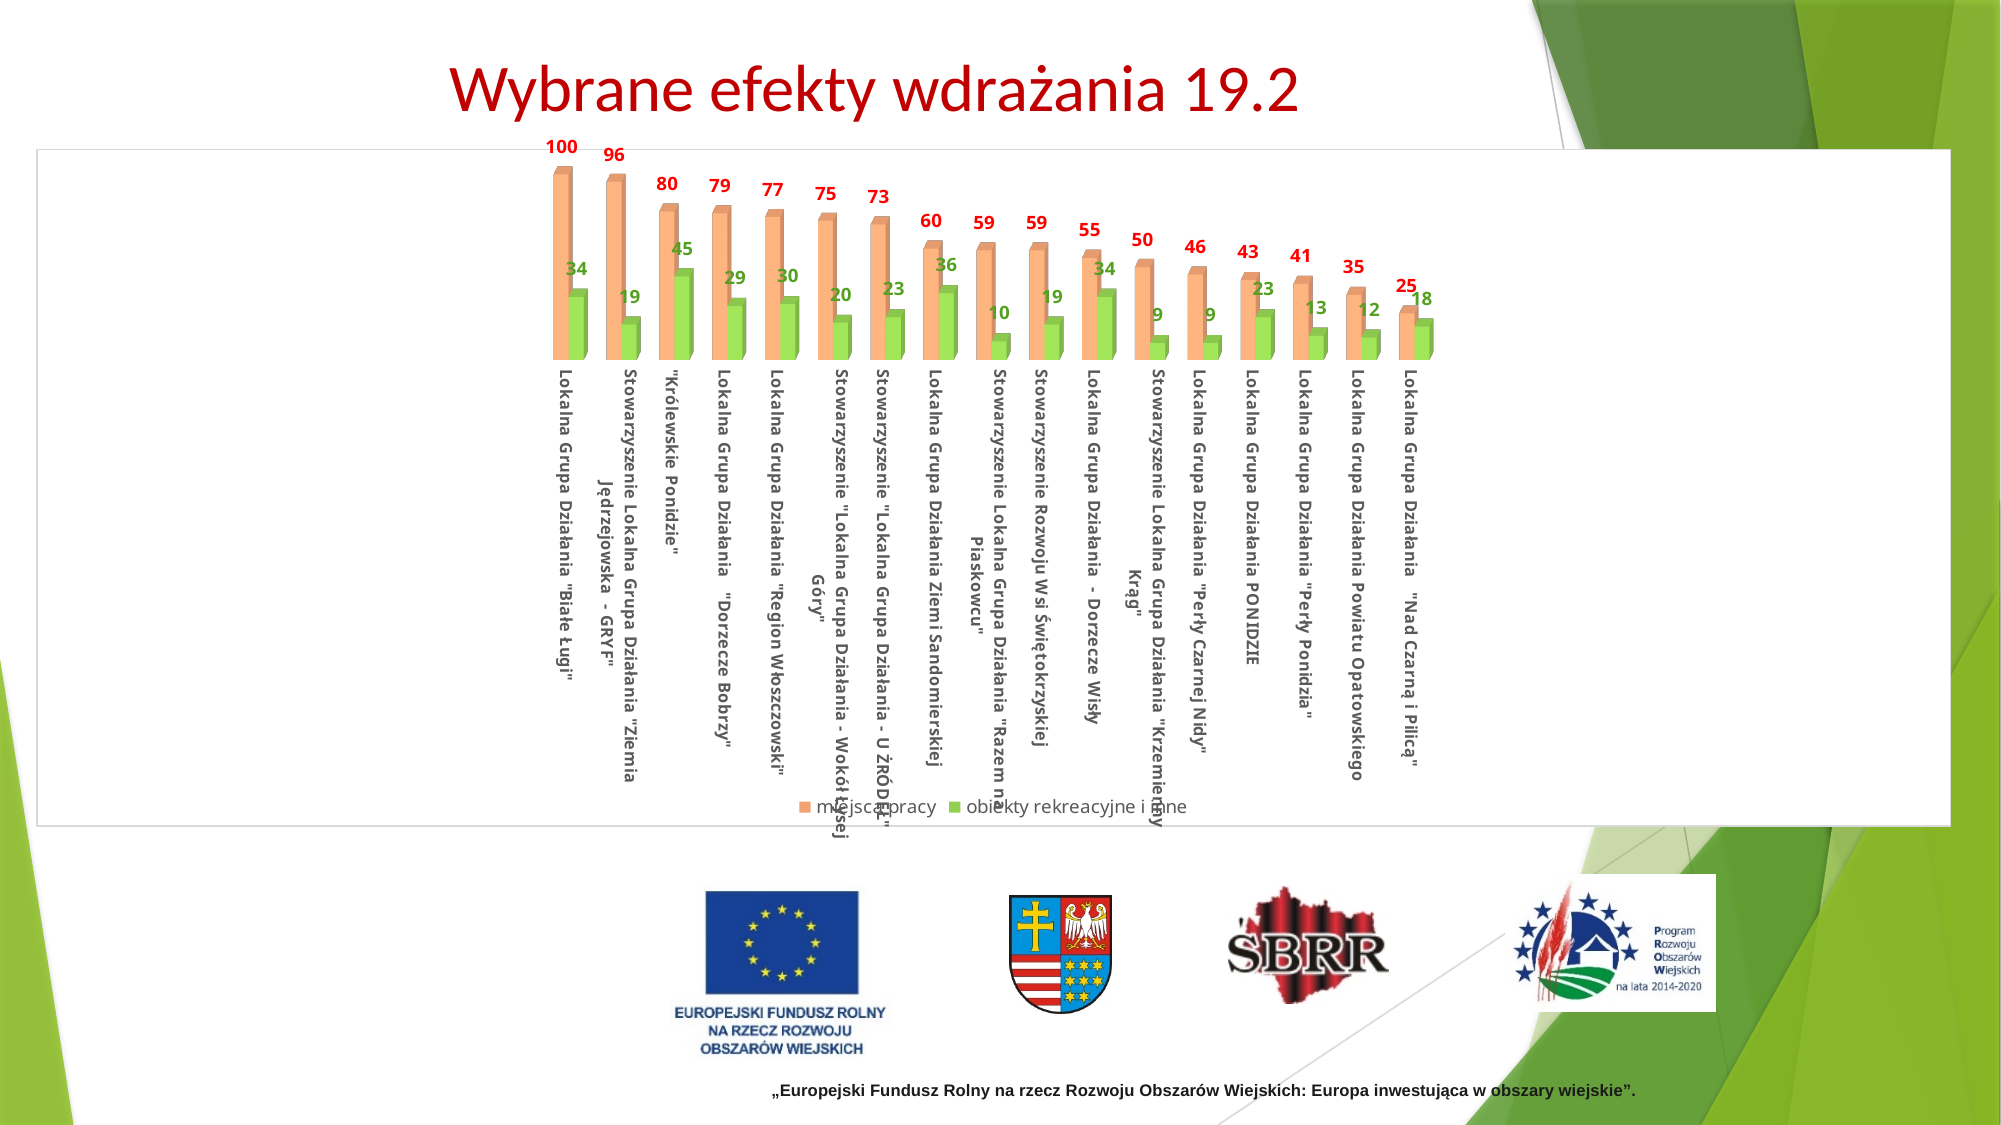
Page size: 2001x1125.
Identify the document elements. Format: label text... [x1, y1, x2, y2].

title Wybrane efekty wdrażania 19.2 [434, 37, 1785, 133]
text_box „Europejski Fundusz Rolny na rzecz Rozwoju Obszarów Wiejskich: Europa inwestująca w obszary wiejskie”. [756, 1070, 1653, 1108]
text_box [669, 874, 1716, 1061]
chart [35, 133, 1952, 829]
